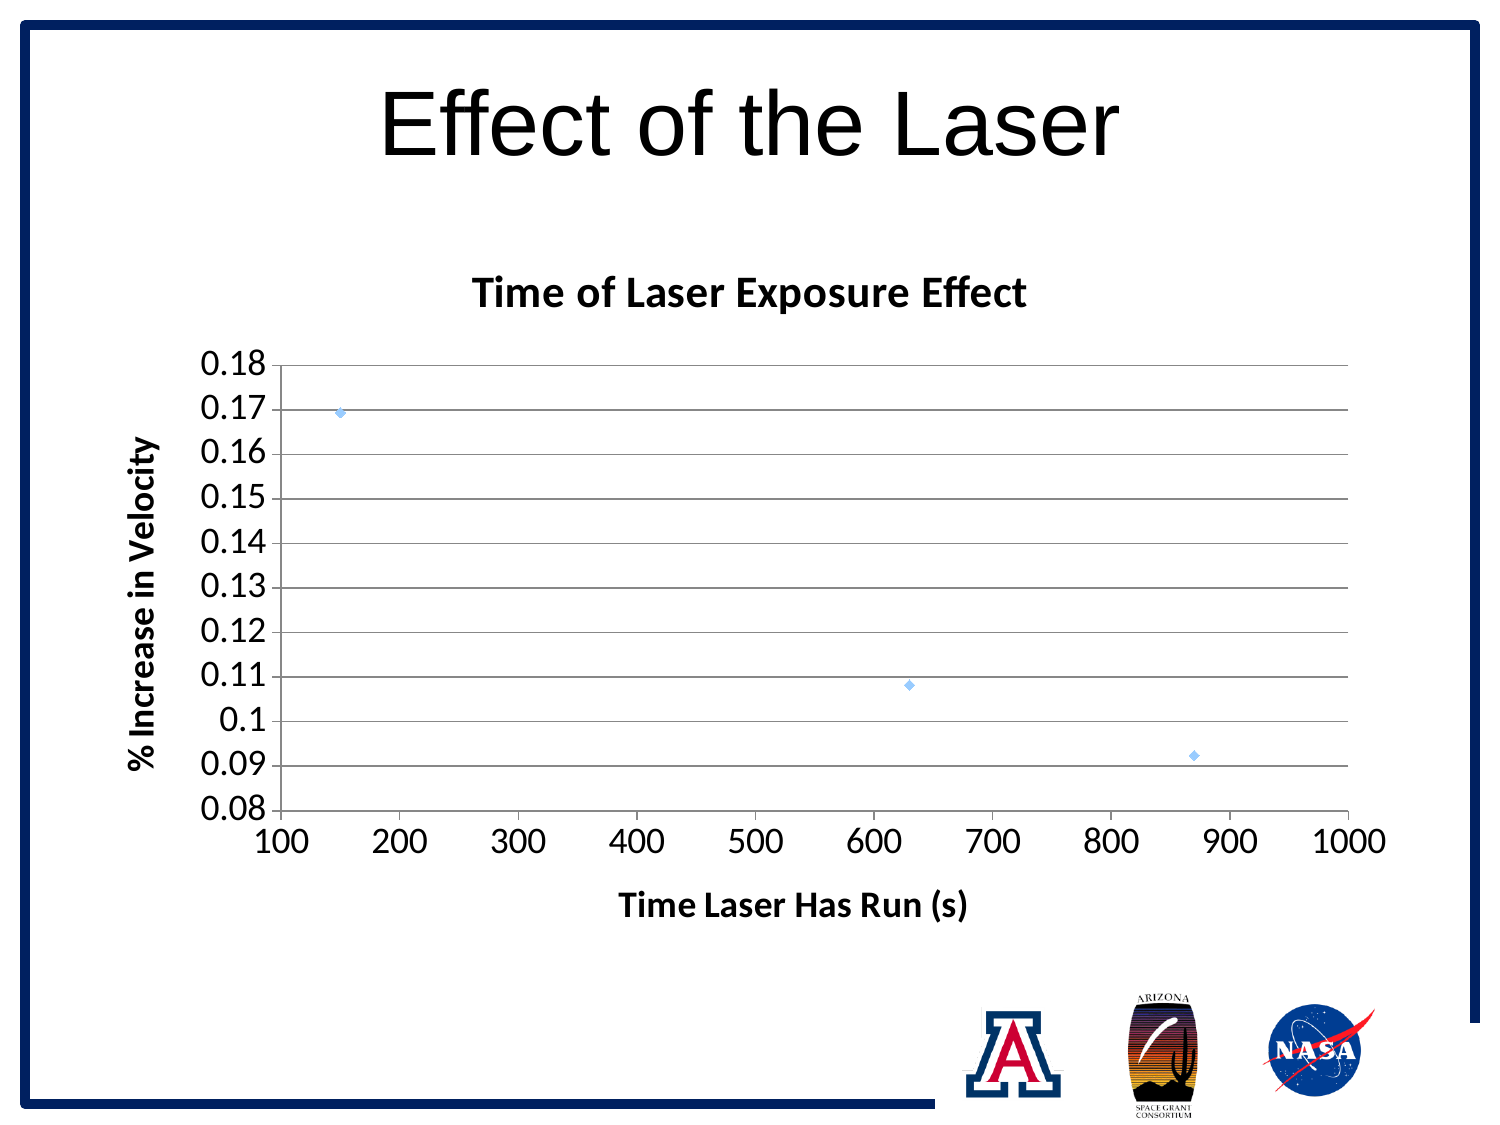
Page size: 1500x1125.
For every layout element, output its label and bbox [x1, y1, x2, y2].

text_box [24, 24, 1500, 1125]
chart [87, 237, 1413, 963]
